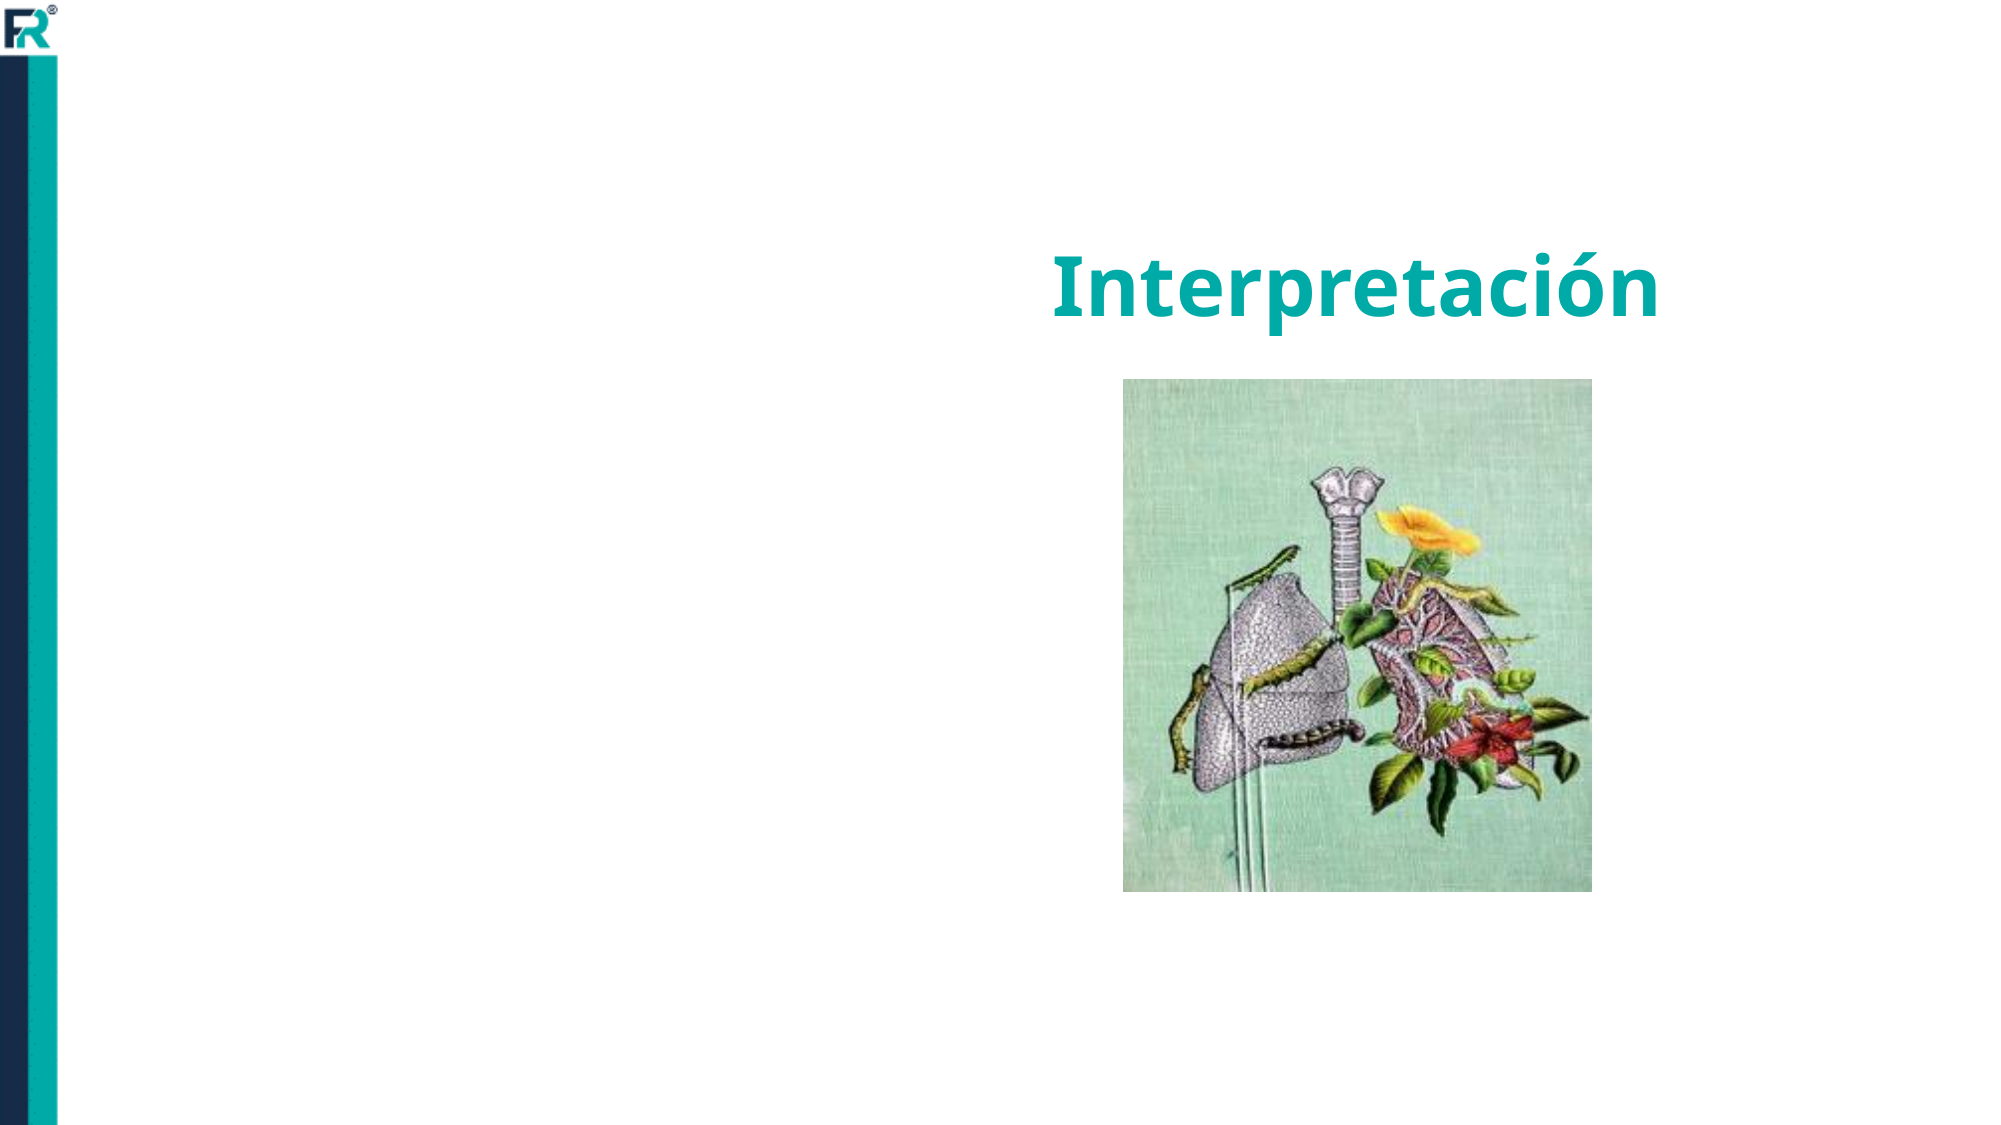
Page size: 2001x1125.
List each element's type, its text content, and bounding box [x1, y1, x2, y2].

title Interpretación [607, 147, 2000, 343]
picture [0, 0, 2001, 1125]
